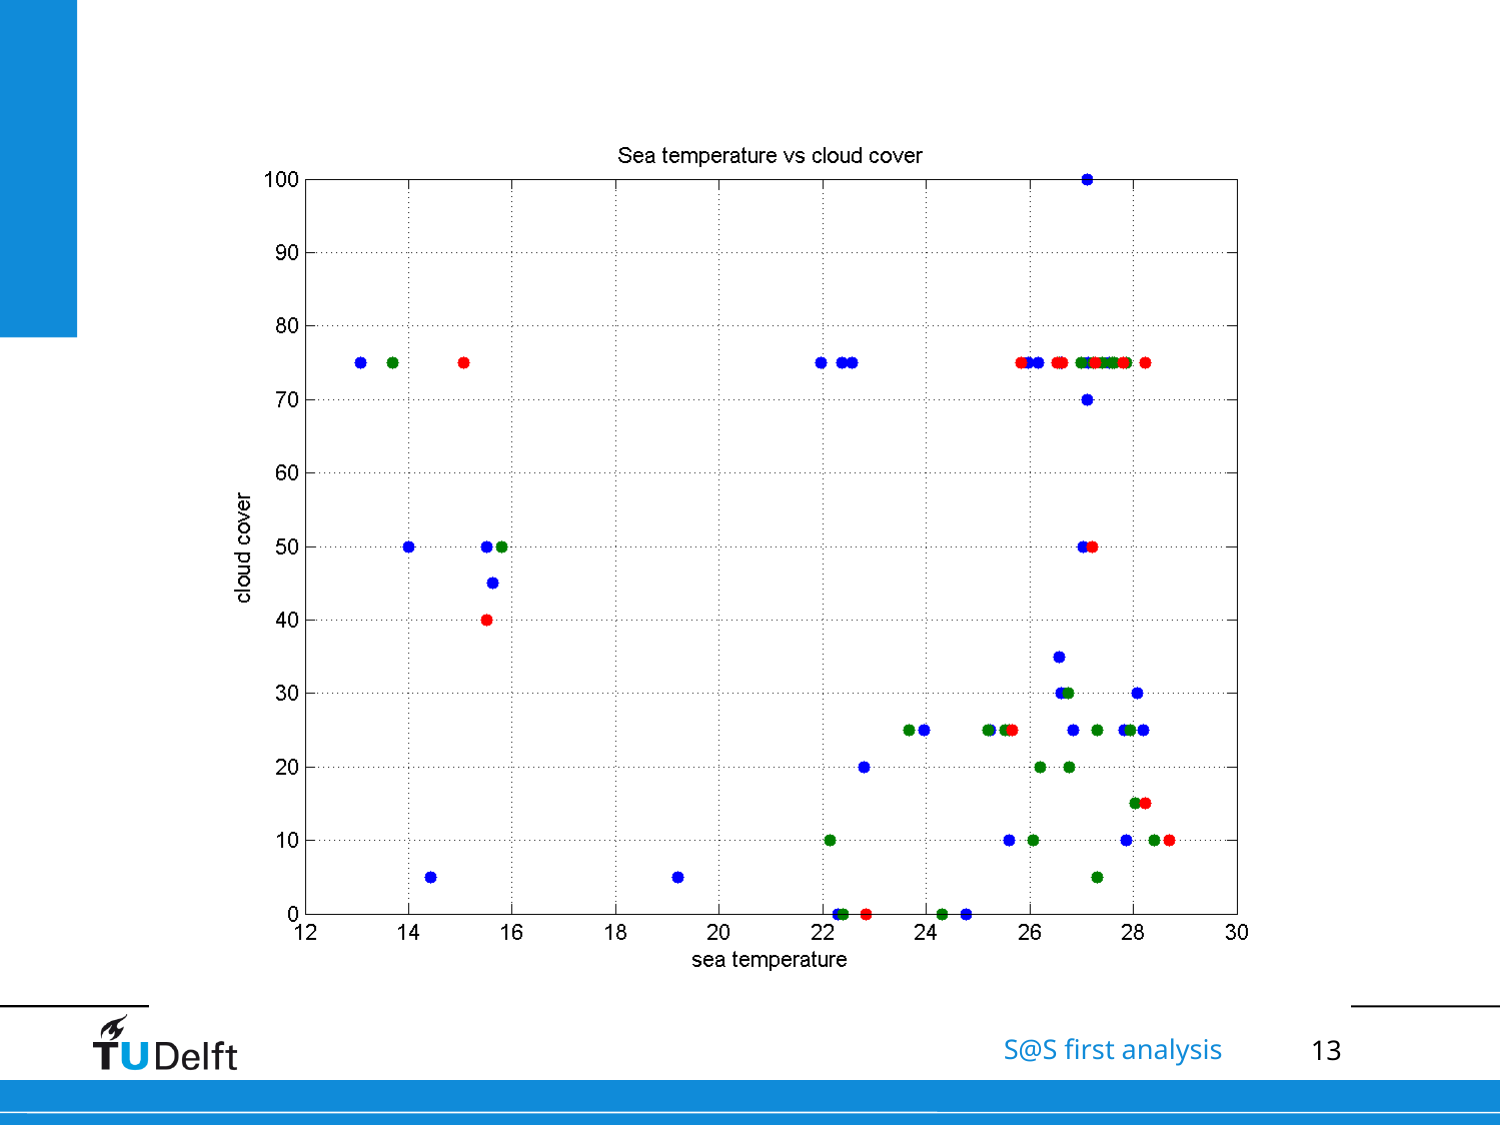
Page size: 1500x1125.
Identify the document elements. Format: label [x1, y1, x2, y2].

picture [93, 111, 1351, 1072]
